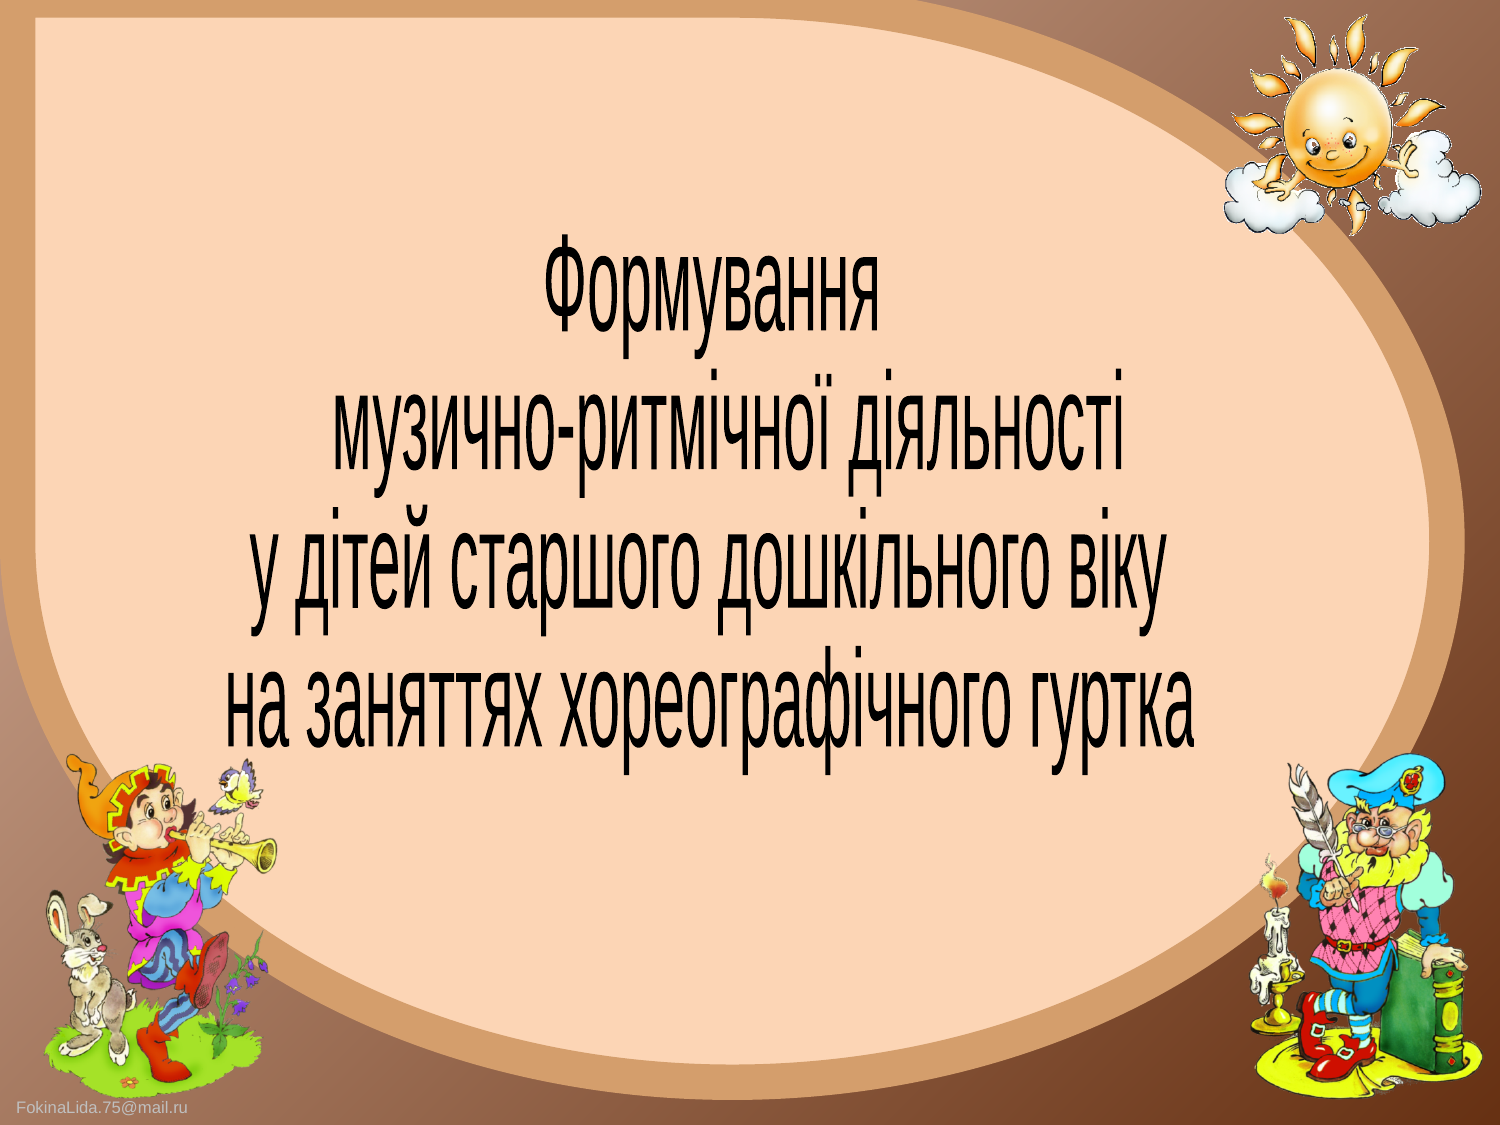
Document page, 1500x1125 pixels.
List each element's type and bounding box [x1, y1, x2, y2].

picture [41, 751, 278, 1101]
picture [1246, 751, 1485, 1101]
picture [1214, 0, 1500, 244]
